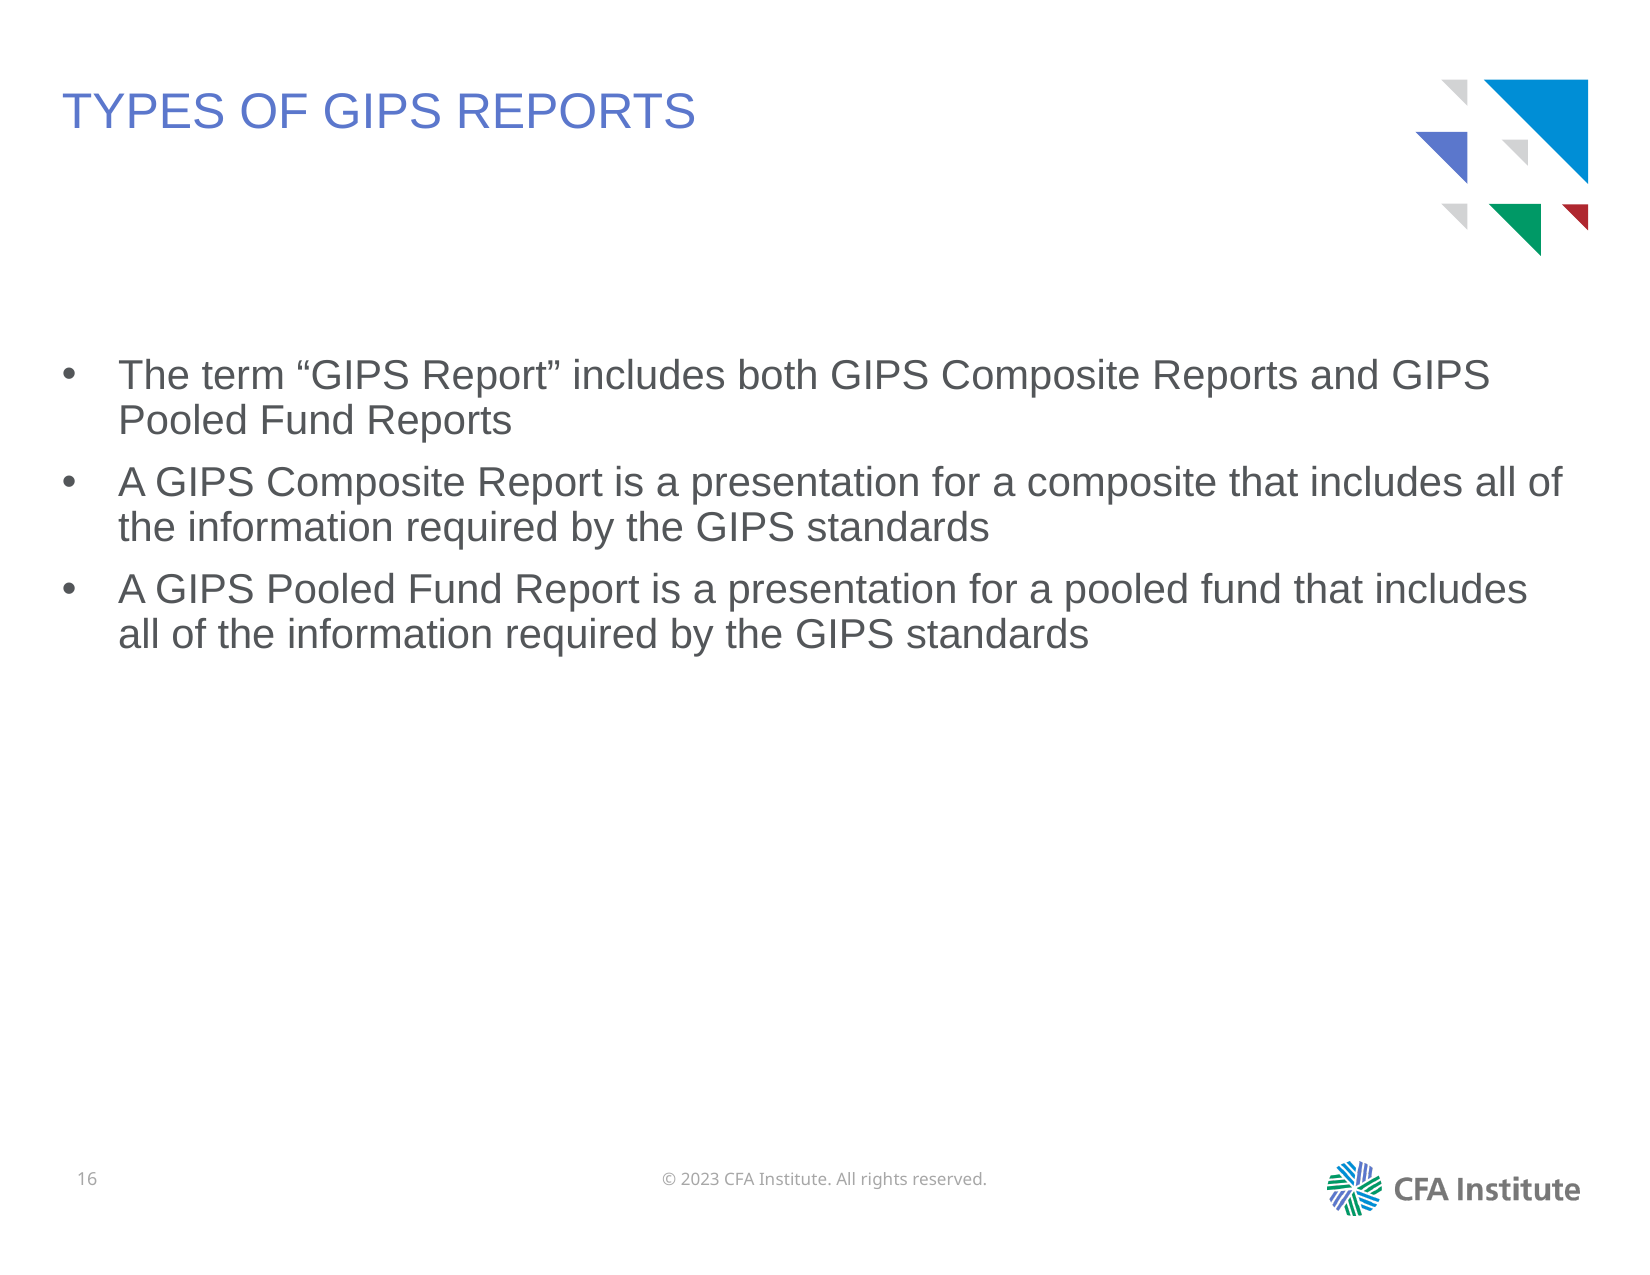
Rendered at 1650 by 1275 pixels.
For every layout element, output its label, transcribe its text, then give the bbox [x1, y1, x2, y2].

footer © 2023 CFA Institute. All rights reserved. [546, 1145, 1104, 1214]
list The term “GIPS Report” includes both GIPS Composite Reports and GIPS Pooled Fund Reports A GIPS Composite Report is a presentation for a composite that includes all of the information required by the GIPS standards A GIPS Pooled Fund Report is a presentation for a pooled fund that includes all of the information required by the GIPS standards [61, 346, 1580, 1146]
slide_number 16 [61, 1145, 237, 1214]
title TYPES OF GIPS REPORTS [61, 84, 1428, 315]
picture [1327, 1161, 1580, 1216]
